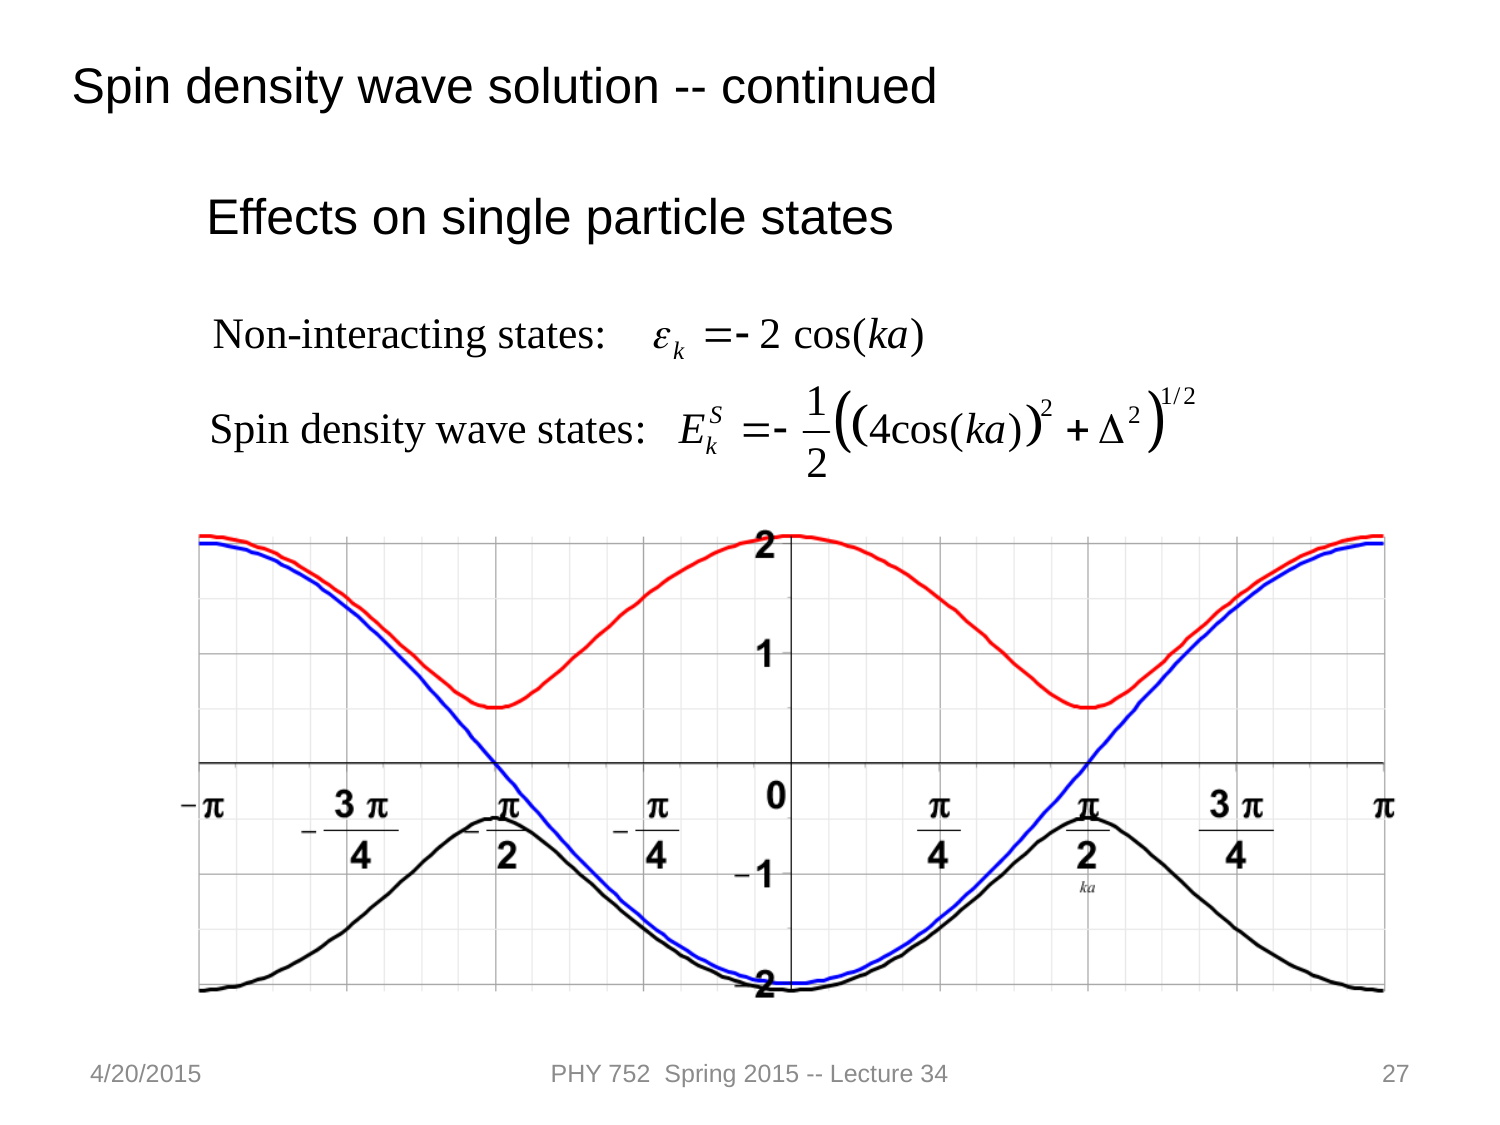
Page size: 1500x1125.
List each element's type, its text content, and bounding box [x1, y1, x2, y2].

text_box Effects on single particle states [191, 176, 910, 252]
slide_number 27 [1074, 1042, 1425, 1103]
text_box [206, 307, 1201, 485]
text_box Spin density wave solution -- continued [56, 45, 1403, 121]
picture [165, 513, 1403, 1015]
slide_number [75, 1042, 425, 1103]
footer PHY 752 Spring 2015 -- Lecture 34 [512, 1042, 988, 1103]
